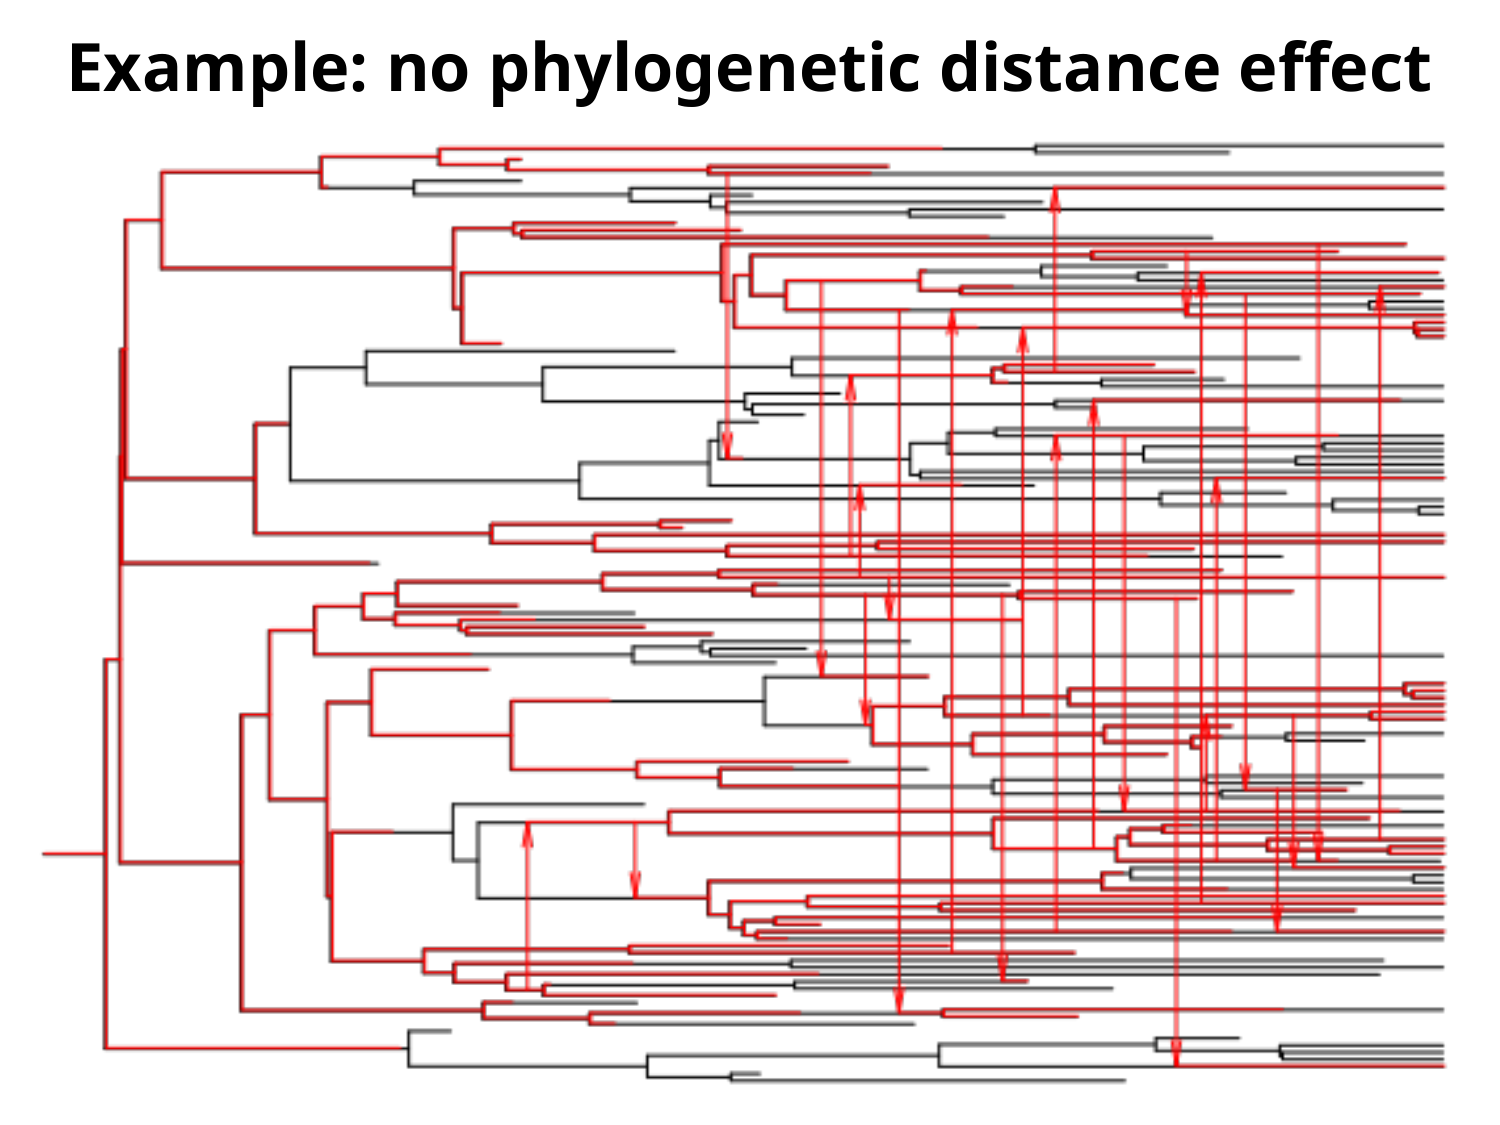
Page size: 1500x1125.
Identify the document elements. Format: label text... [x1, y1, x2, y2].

title Example: no phylogenetic distance effect [0, 0, 1500, 138]
picture [0, 108, 1495, 1114]
